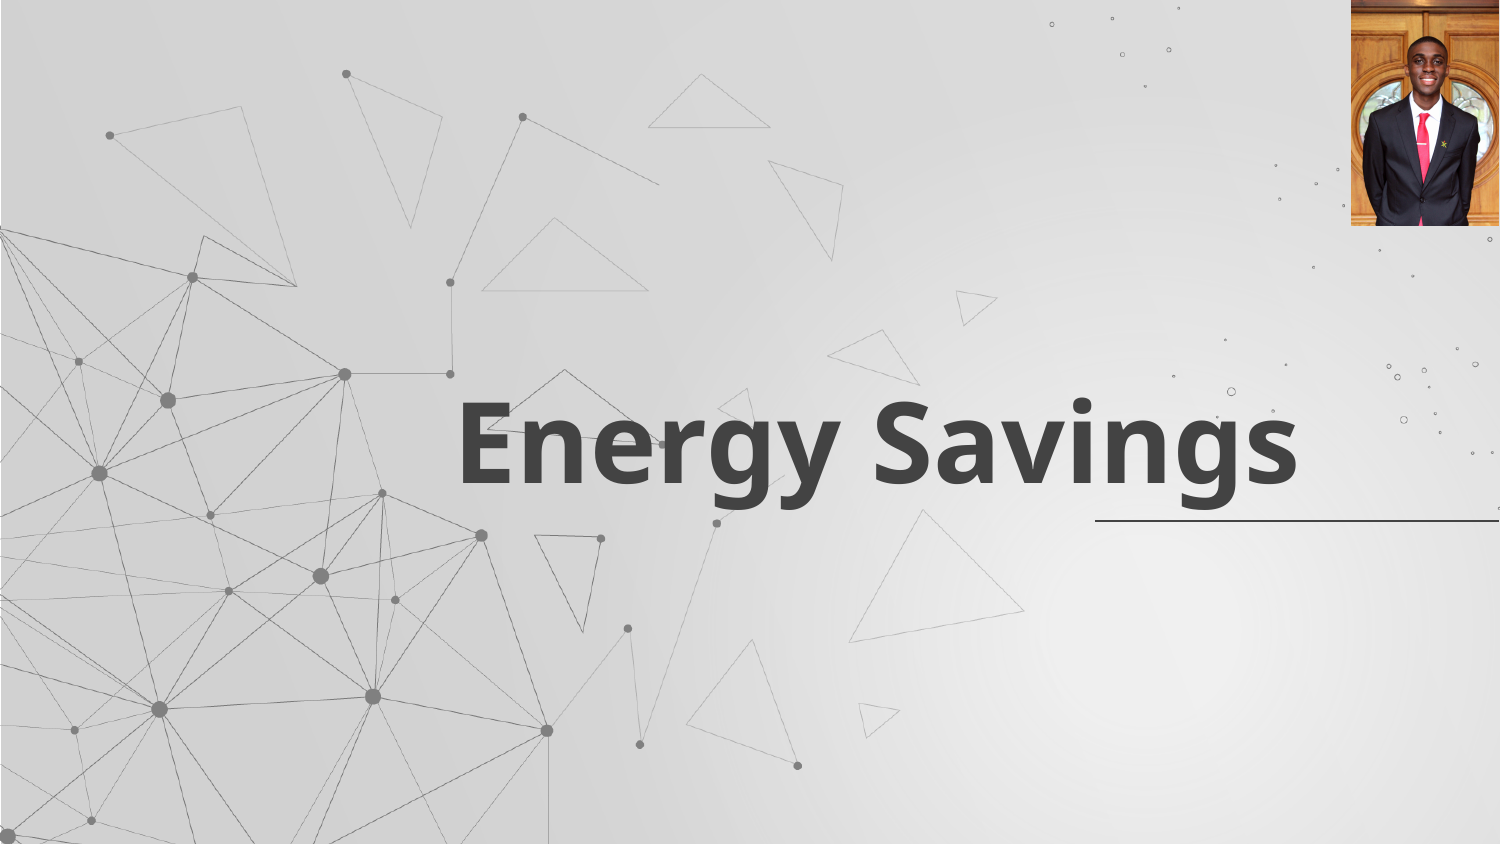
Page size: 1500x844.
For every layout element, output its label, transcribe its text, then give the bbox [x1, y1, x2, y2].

title Energy Savings [186, 228, 1317, 521]
picture [0, 0, 1500, 844]
